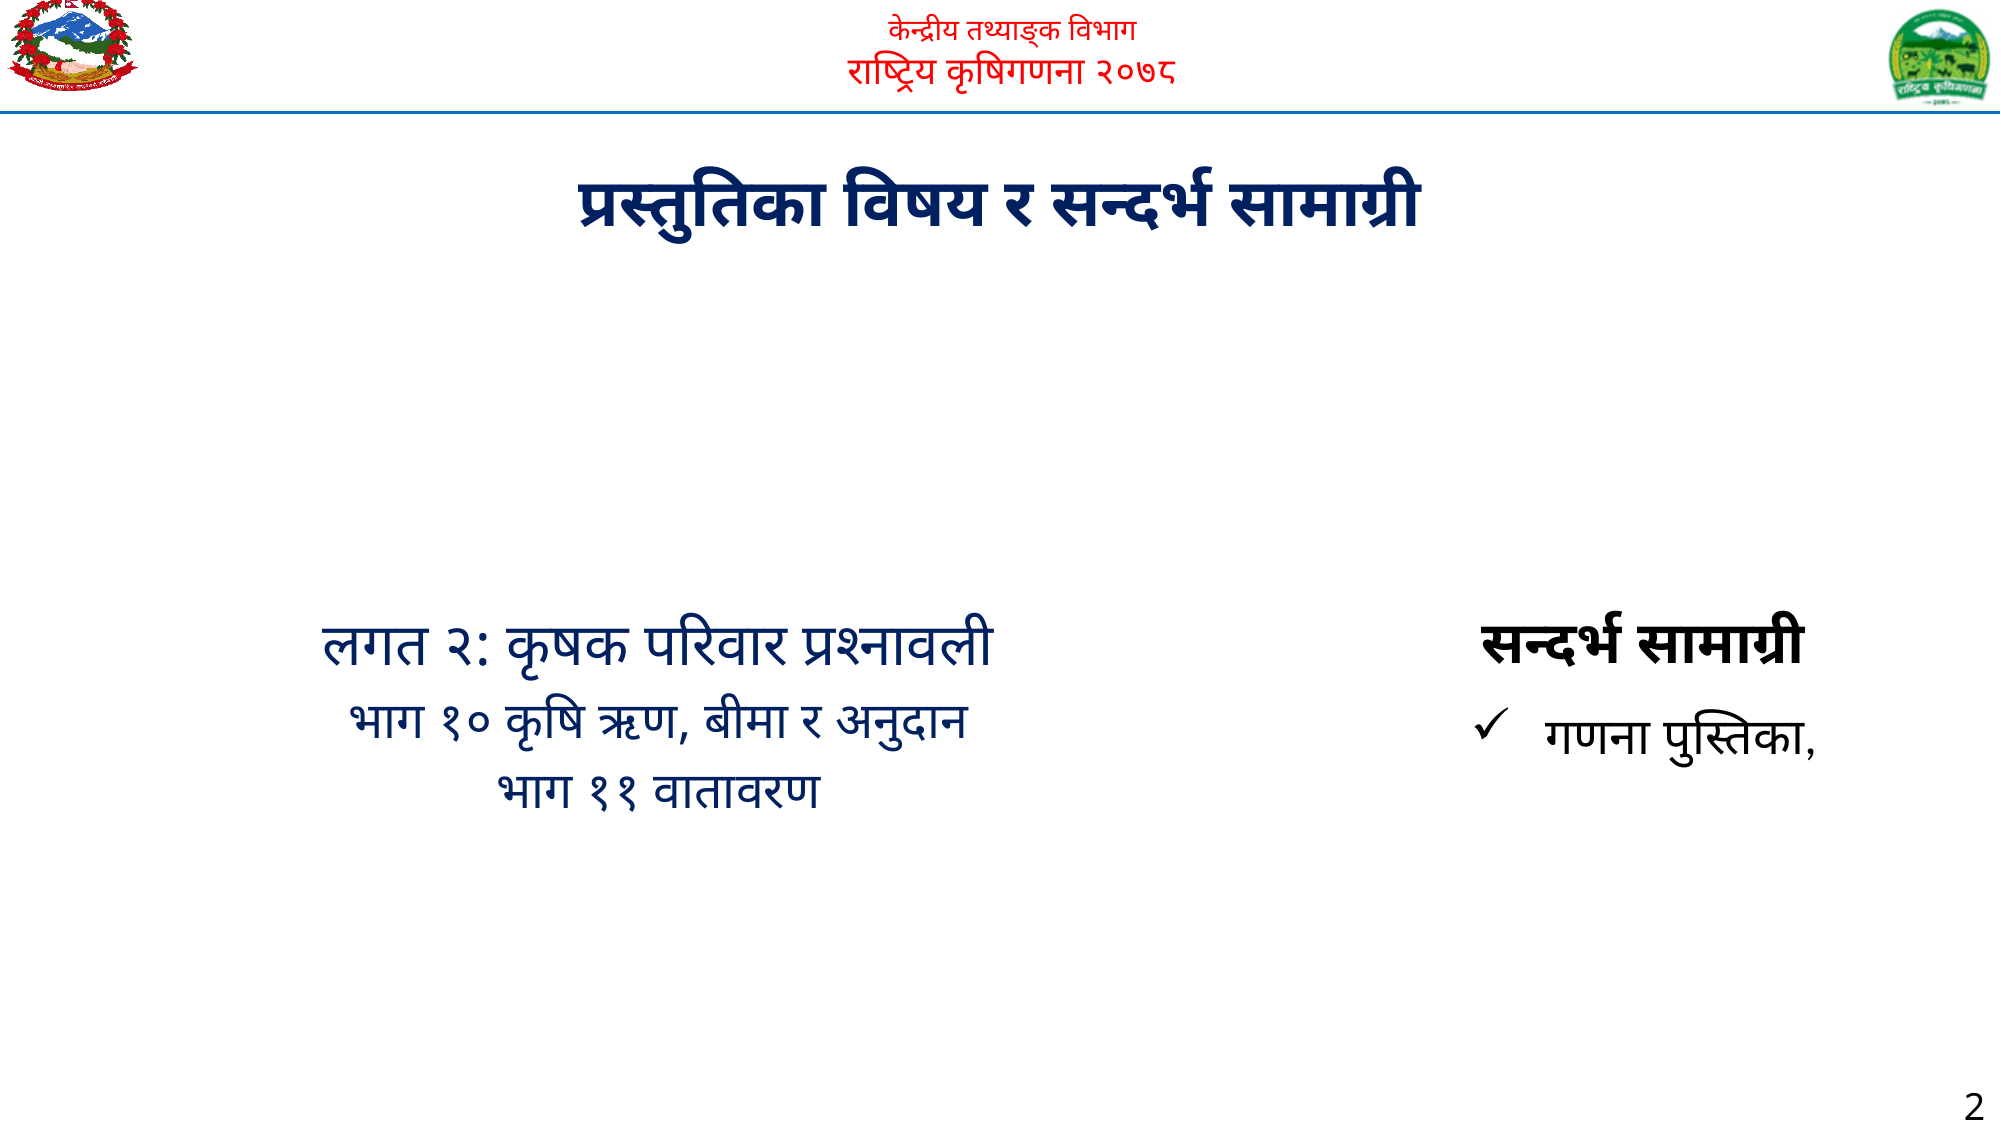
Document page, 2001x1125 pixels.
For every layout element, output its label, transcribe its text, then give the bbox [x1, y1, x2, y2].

picture [1887, 4, 1993, 110]
picture [7, 0, 138, 91]
list प्रस्तुतिका विषय र सन्दर्भ सामाग्री [0, 112, 2000, 257]
text_box सन्दर्भ सामाग्री गणना पुस्तिका, [1337, 562, 1950, 863]
text_box 2 [1845, 1049, 2000, 1113]
text_box लगत २: कृषक परिवार प्रश्नावली भाग १० कृषि ऋण, बीमा र अनुदान भाग ११ वातावरण [20, 599, 1296, 907]
